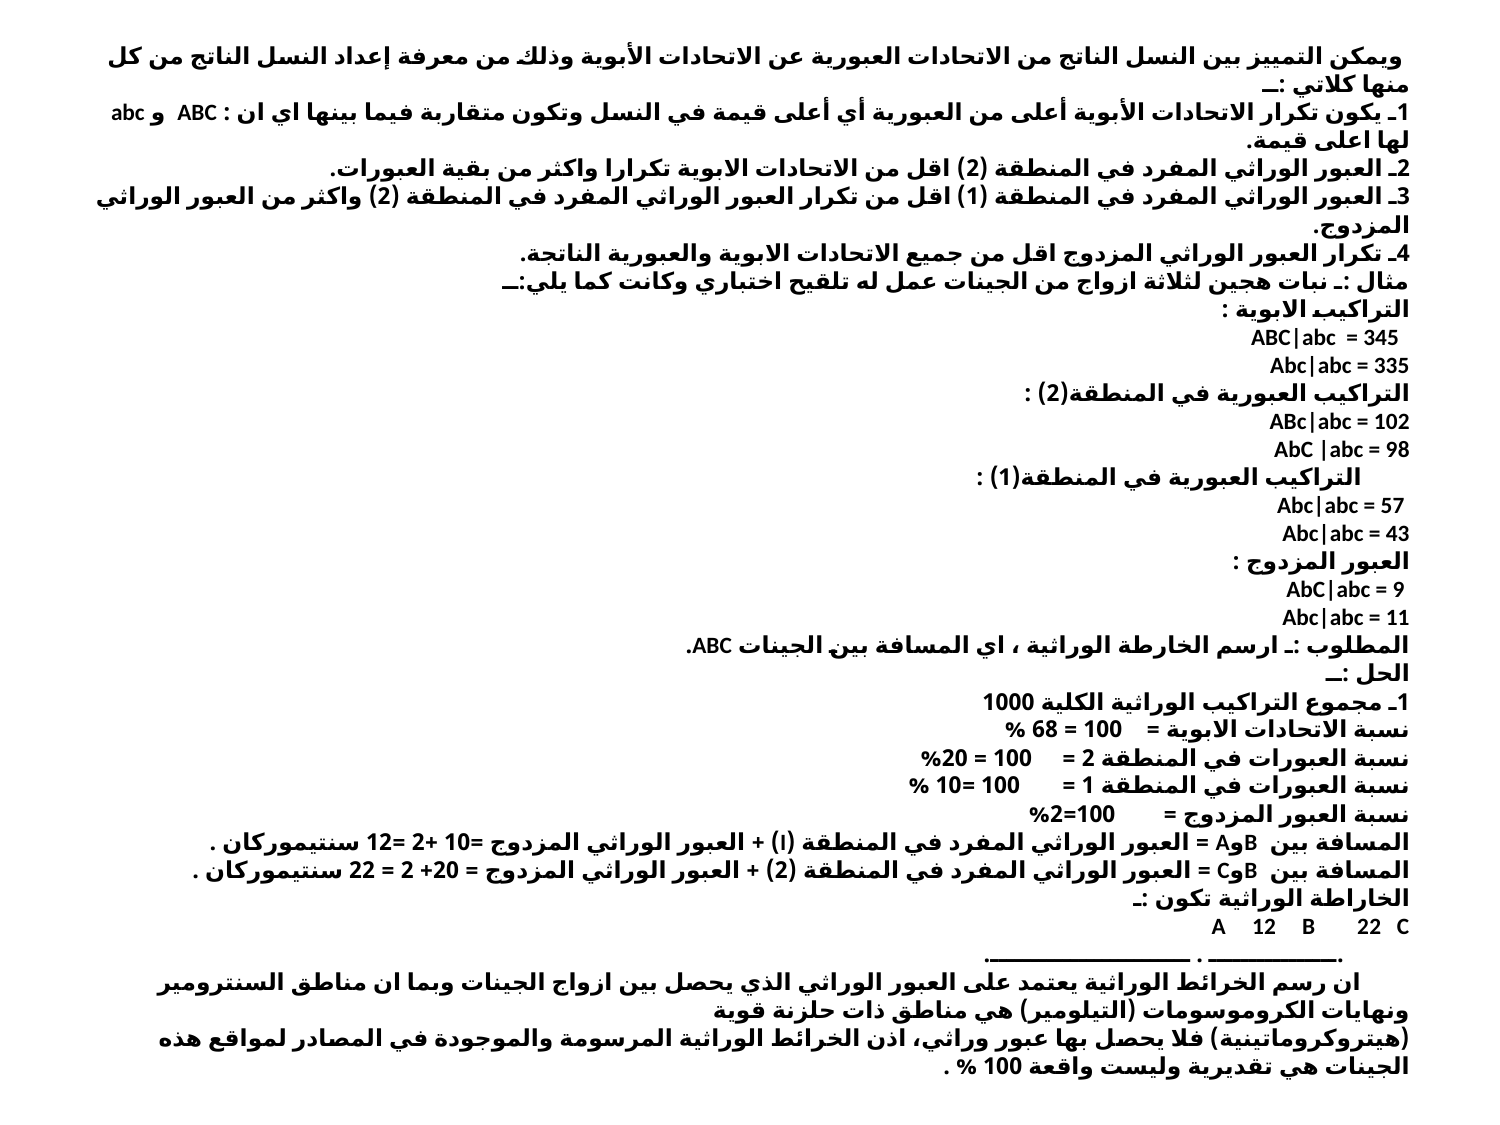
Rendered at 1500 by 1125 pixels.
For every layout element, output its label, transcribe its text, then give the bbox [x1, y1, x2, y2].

title ويمكن التمييز بين النسل الناتج من الاتحادات العبورية عن الاتحادات الأبوية وذلك من معرفة إعداد النسل الناتج من كل منها كلاتي :ــ 1ـ يكون تكرار الاتحادات الأبوية أعلى من العبورية أي أعلى قيمة في النسل وتكون متقاربة فيما بينها اي ان : ABC و abc لها اعلى قيمة. 2ـ العبور الوراثي المفرد في المنطقة (2) اقل من الاتحادات الابوية تكرارا واكثر من بقية العبورات. 3ـ العبور الوراثي المفرد في المنطقة (1) اقل من تكرار العبور الوراثي المفرد في المنطقة (2) واكثر من العبور الوراثي المزدوج. 4ـ تكرار العبور الوراثي المزدوج اقل من جميع الاتحادات الابوية والعبورية الناتجة. مثال :ـ نبات هجين لثلاثة ازواج من الجينات عمل له تلقيح اختباري وكانت كما يلي:ــ التراكيب الابوية : ABC|abc = 345 Abc|abc = 335 التراكيب العبورية في المنطقة(2) : ABc|abc = 102 AbC |abc = 98 التراكيب العبورية في المنطقة(1) : Abc|abc = 57 Abc|abc = 43 العبور المزدوج : AbC|abc = 9 Abc|abc = 11 المطلوب :ـ ارسم الخارطة الوراثية ، اي المسافة بين الجينات ABC. الحل :ــ 1ـ مجموع التراكيب الوراثية الكلية 1000 نسبة الاتحادات الابوية = 100 = 68 % نسبة العبورات في المنطقة 2 = 100 = 20% نسبة العبورات في المنطقة 1 = 100 =10 % نسبة العبور المزدوج = 100=2% المسافة بين BوA = العبور الوراثي المفرد في المنطقة (I) + العبور الوراثي المزدوج =10 +2 =12 سنتيموركان . المسافة بين BوC = العبور الوراثي المفرد في المنطقة (2) + العبور الوراثي المزدوج = 20+ 2 = 22 سنتيموركان . الخاراطة الوراثية تكون :ـ A 12 B 22 C .ــــــــــــــــ . ـــــــــــــــــــــــــ. ان رسم الخرائط الوراثية يعتمد على العبور الوراثي الذي يحصل بين ازواج الجينات وبما ان مناطق السنترومير ونهايات الكروموسومات (التيلومير) هي مناطق ذات حلزنة قوية (هيتروكروماتينية) فلا يحصل بها عبور وراثي، اذن الخرائط الوراثية المرسومة والموجودة في المصادر لمواقع هذه الجينات هي تقديرية وليست واقعة 100 % . [75, 30, 1425, 1118]
